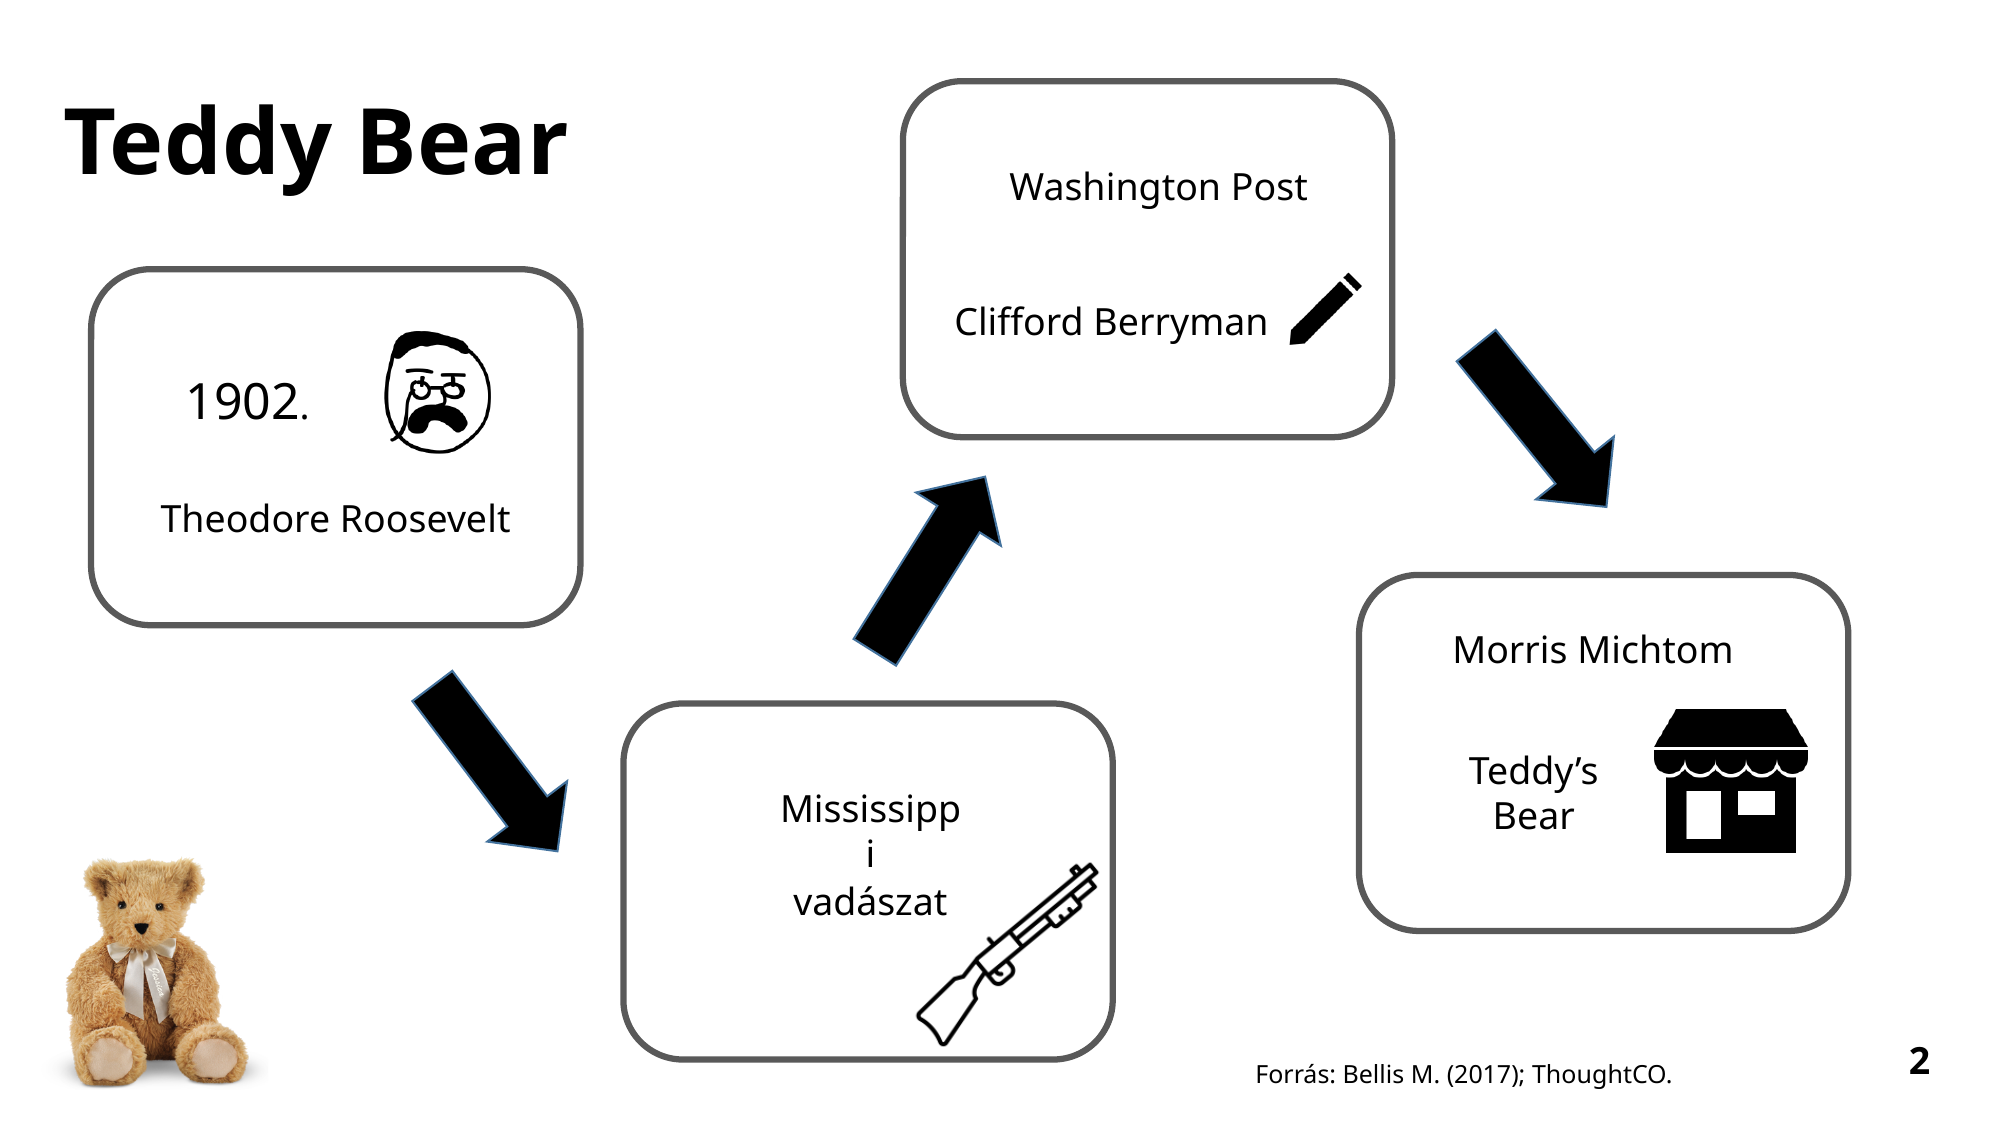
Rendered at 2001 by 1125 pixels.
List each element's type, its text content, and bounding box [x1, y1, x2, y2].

text_box [852, 475, 1003, 668]
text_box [1325, 574, 1849, 931]
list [23, 848, 283, 1090]
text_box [902, 81, 1393, 438]
text_box [410, 669, 569, 853]
text_box [1455, 328, 1616, 509]
text_box Forrás: Bellis M. (2017); ThoughtCO. [1186, 1051, 1743, 1097]
text_box 2 [1867, 1029, 1973, 1089]
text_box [623, 703, 1113, 1060]
title Teddy Bear [48, 36, 1774, 254]
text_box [91, 269, 581, 626]
